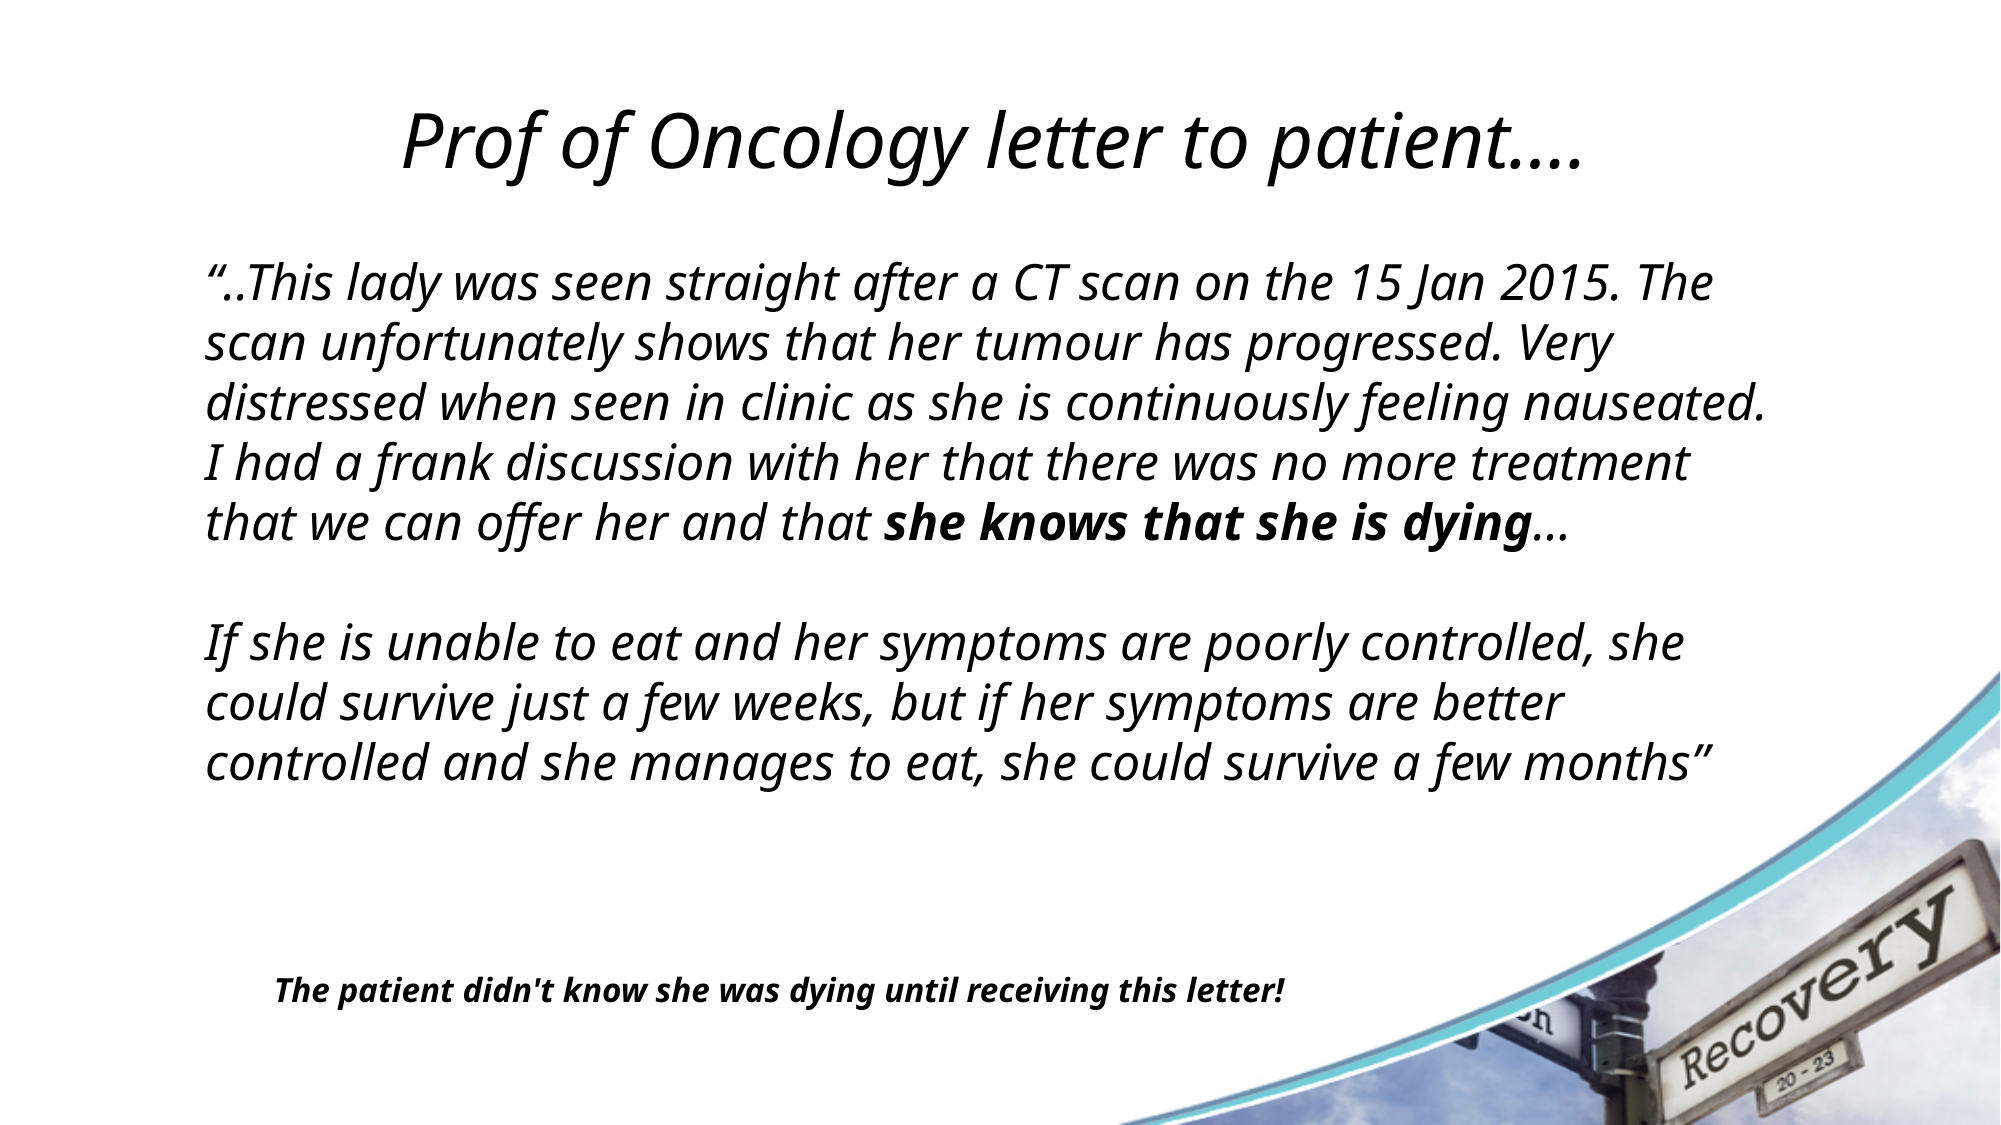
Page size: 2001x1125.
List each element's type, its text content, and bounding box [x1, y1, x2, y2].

title Prof of Oncology letter to patient…. [385, 56, 1721, 220]
picture [0, 0, 2001, 1125]
text_box “..This lady was seen straight after a CT scan on the 15 Jan 2015. The scan unfortunately shows that her tumour has progressed. Very distressed when seen in clinic as she is continuously feeling nauseated. I had a frank discussion with her that there was no more treatment that we can offer her and that she knows that she is dying… If she is unable to eat and her symptoms are poorly controlled, she could survive just a few weeks, but if her symptoms are better controlled and she manages to eat, she could survive a few months” [190, 243, 1810, 799]
text_box The patient didn't know she was dying until receiving this letter! [268, 964, 1292, 1016]
